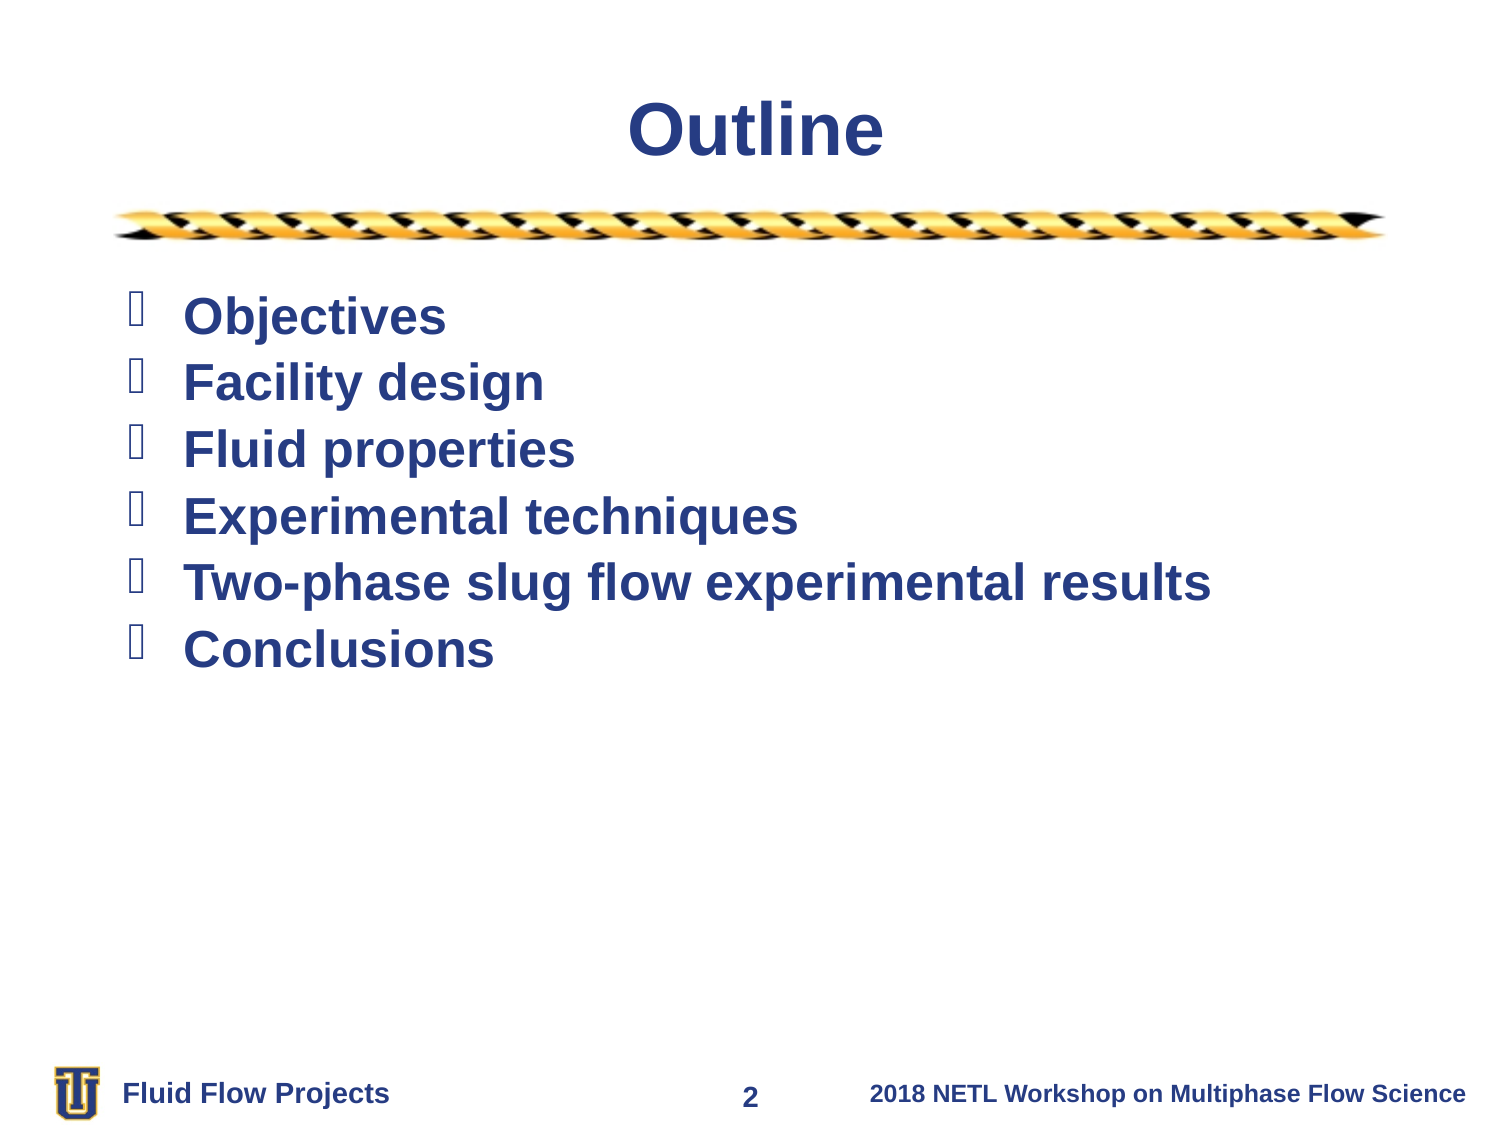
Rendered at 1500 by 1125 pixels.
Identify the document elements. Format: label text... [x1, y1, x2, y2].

picture [50, 1062, 105, 1125]
title Outline [174, 49, 1338, 201]
picture [112, 200, 1388, 252]
list Objectives Facility design Fluid properties Experimental techniques Two-phase slug flow experimental results Conclusions [112, 281, 1388, 995]
